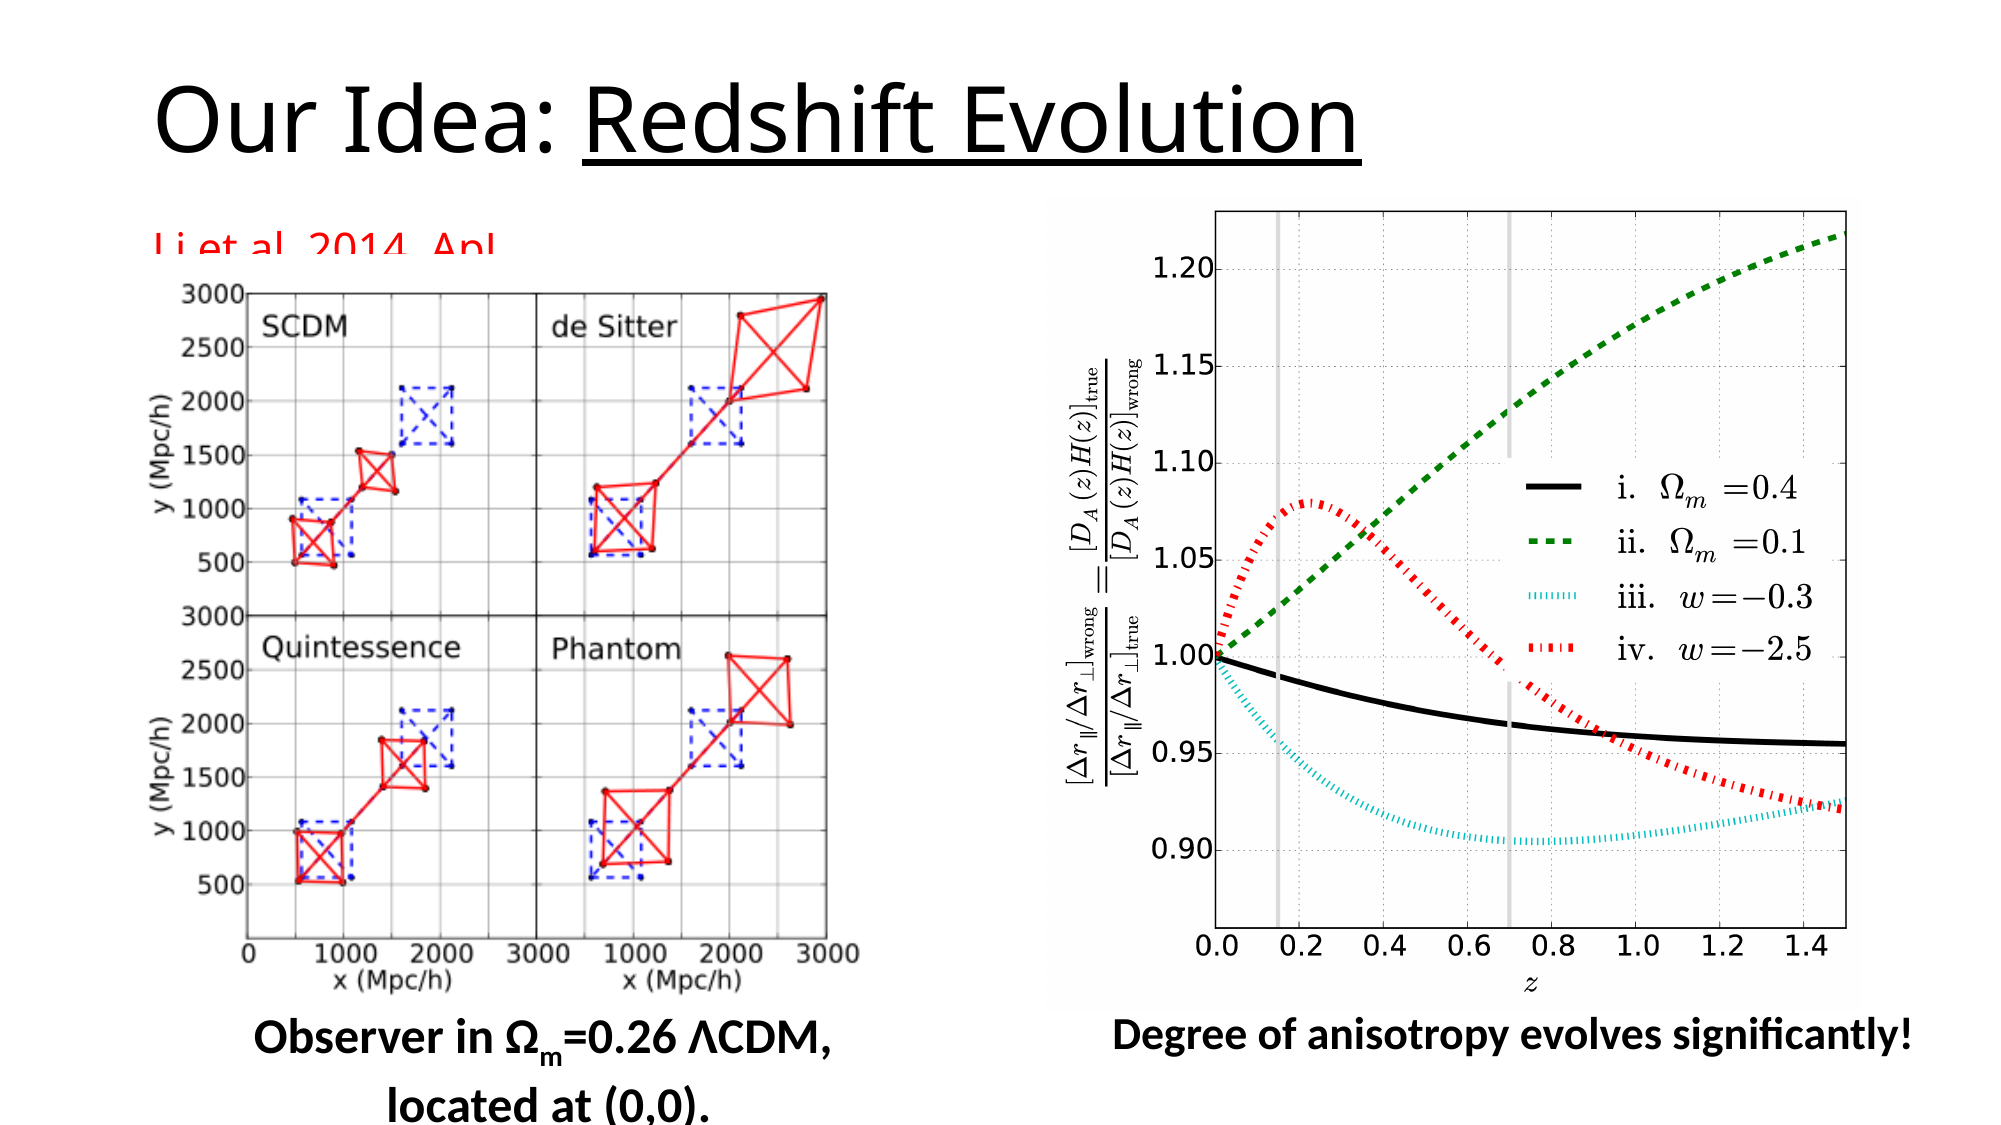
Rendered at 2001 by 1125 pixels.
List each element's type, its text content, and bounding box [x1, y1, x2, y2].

text_box Observer in Ωm=0.26 ΛCDM, located at (0,0). [83, 996, 1014, 1125]
picture [126, 254, 881, 1014]
picture [1046, 196, 1863, 1013]
text_box Degree of anisotropy evolves significantly! [1097, 996, 1961, 1067]
title Our Idea: Redshift Evolution Li et al, 2014, ApJ [137, 59, 1863, 278]
